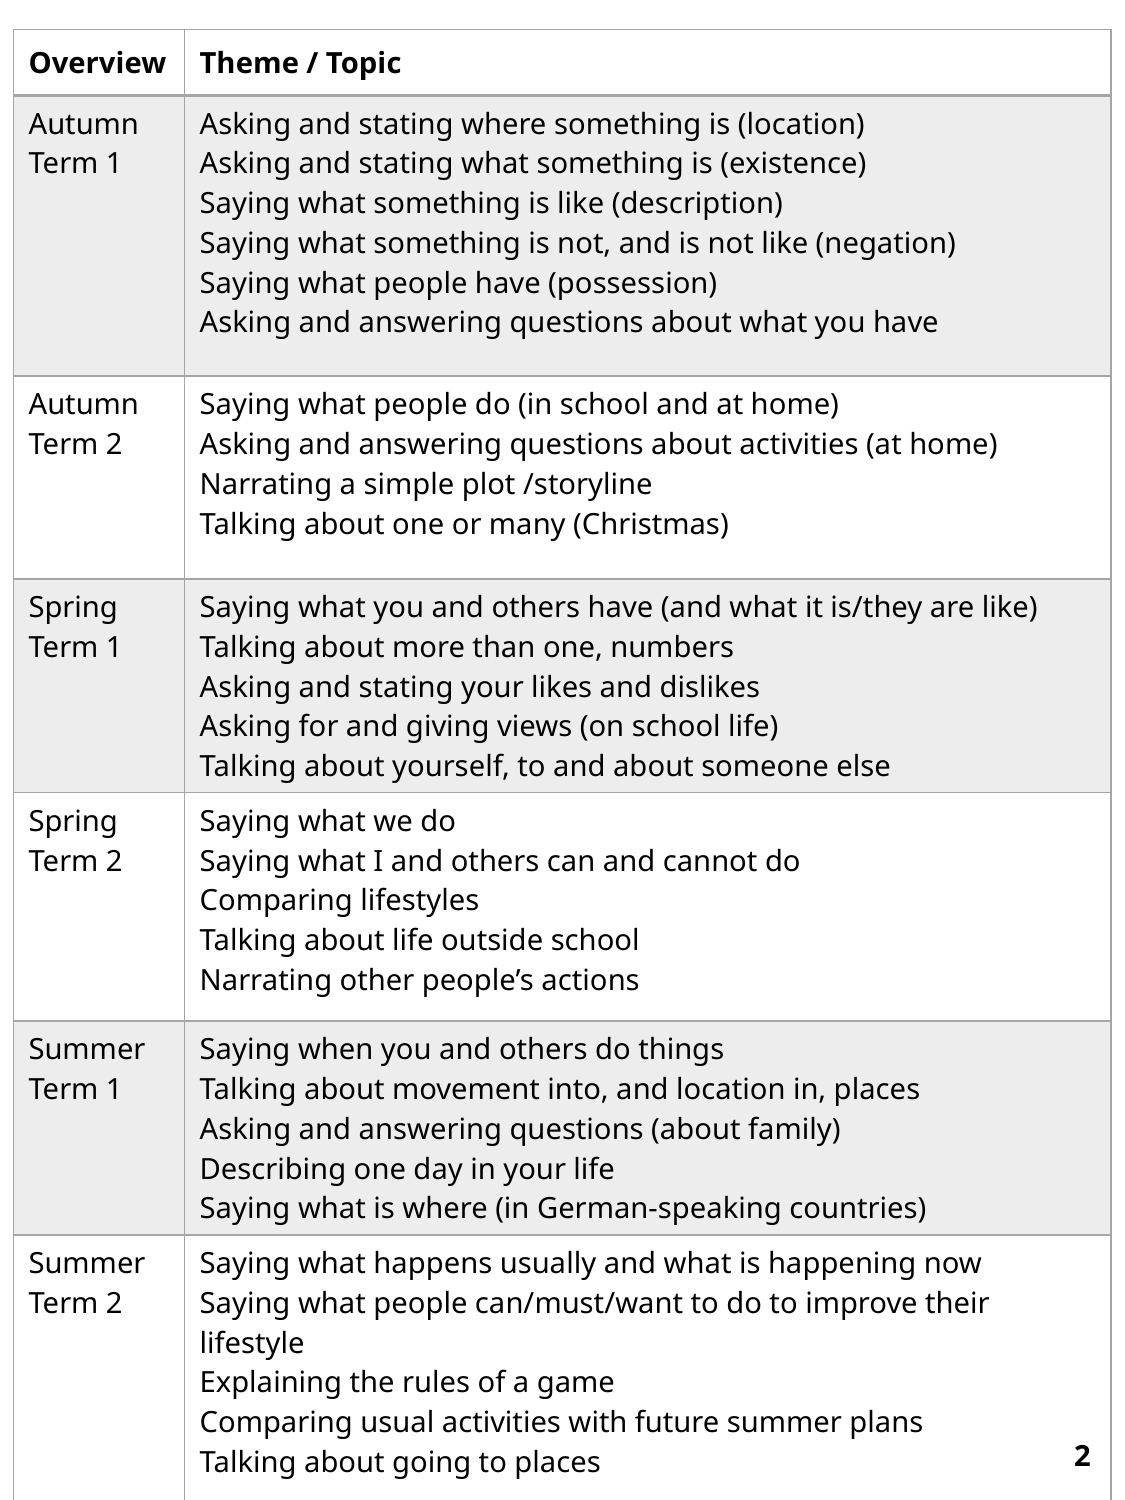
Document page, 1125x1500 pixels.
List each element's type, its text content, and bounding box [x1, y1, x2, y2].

table_cell Summer Term 2 [14, 1236, 184, 1500]
table_cell Saying what happens usually and what is happening now Saying what people can/must/want to do to improve their lifestyle Explaining the rules of a game Comparing usual activities with future summer plans Talking about going to places [185, 1236, 1110, 1500]
table_header Overview [14, 30, 184, 94]
table_cell Spring Term 1 [14, 580, 184, 792]
table_cell Summer Term 1 [14, 1022, 184, 1234]
table_cell Saying what we do Saying what I and others can and cannot do Comparing lifestyles Talking about life outside school Narrating other people’s actions [185, 793, 1110, 1020]
table_cell Spring Term 2 [14, 793, 184, 1020]
table_cell Asking and stating where something is (location) Asking and stating what something is (existence) Saying what something is like (description) Saying what something is not, and is not like (negation) Saying what people have (possession) Asking and answering questions about what you have [185, 97, 1110, 375]
table_cell Saying when you and others do things Talking about movement into, and location in, places Asking and answering questions (about family) Describing one day in your life Saying what is where (in German-speaking countries) [185, 1022, 1110, 1234]
table_cell Saying what you and others have (and what it is/they are like) Talking about more than one, numbers Asking and stating your likes and dislikes Asking for and giving views (on school life) Talking about yourself, to and about someone else [185, 580, 1110, 792]
slide_number 2 [843, 1429, 1107, 1500]
table_header Theme / Topic [185, 30, 1110, 94]
table_cell Saying what people do (in school and at home) Asking and answering questions about activities (at home) Narrating a simple plot /storyline Talking about one or many (Christmas) [185, 377, 1110, 578]
table_cell Autumn Term 2 [14, 377, 184, 578]
table_cell Autumn Term 1 [14, 97, 184, 375]
